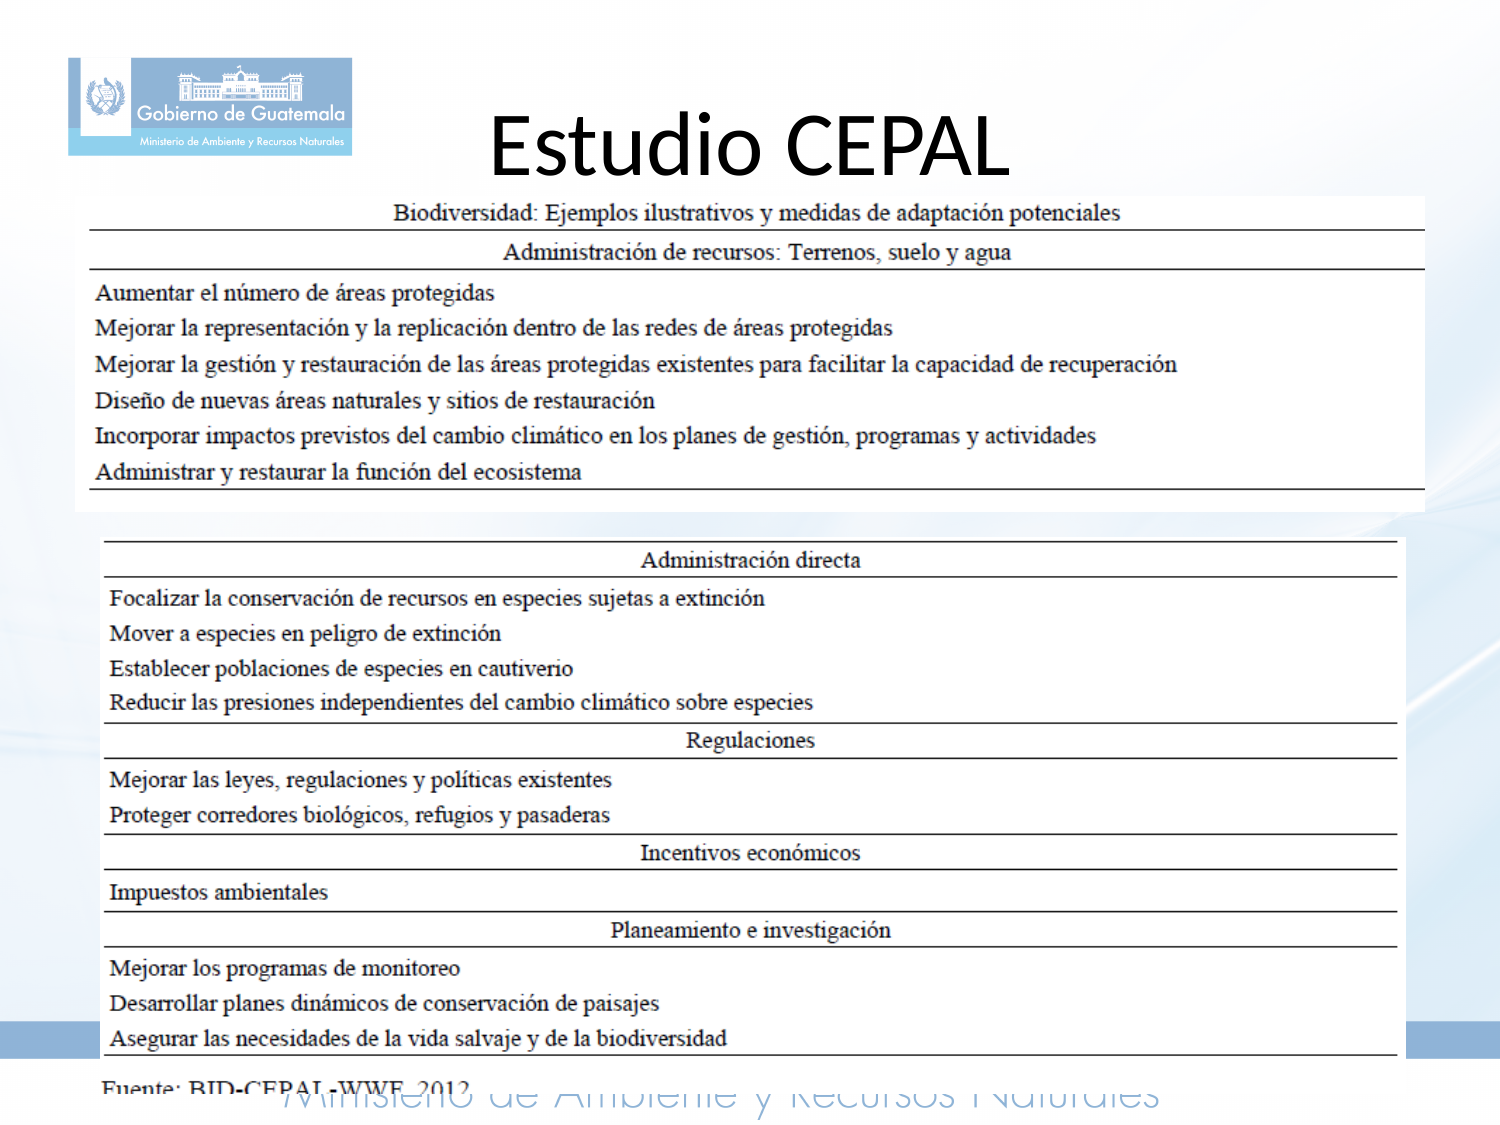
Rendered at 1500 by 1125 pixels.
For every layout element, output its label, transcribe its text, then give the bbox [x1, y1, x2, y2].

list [74, 195, 1426, 512]
title Estudio CEPAL [75, 45, 1425, 195]
picture [100, 536, 1406, 1095]
